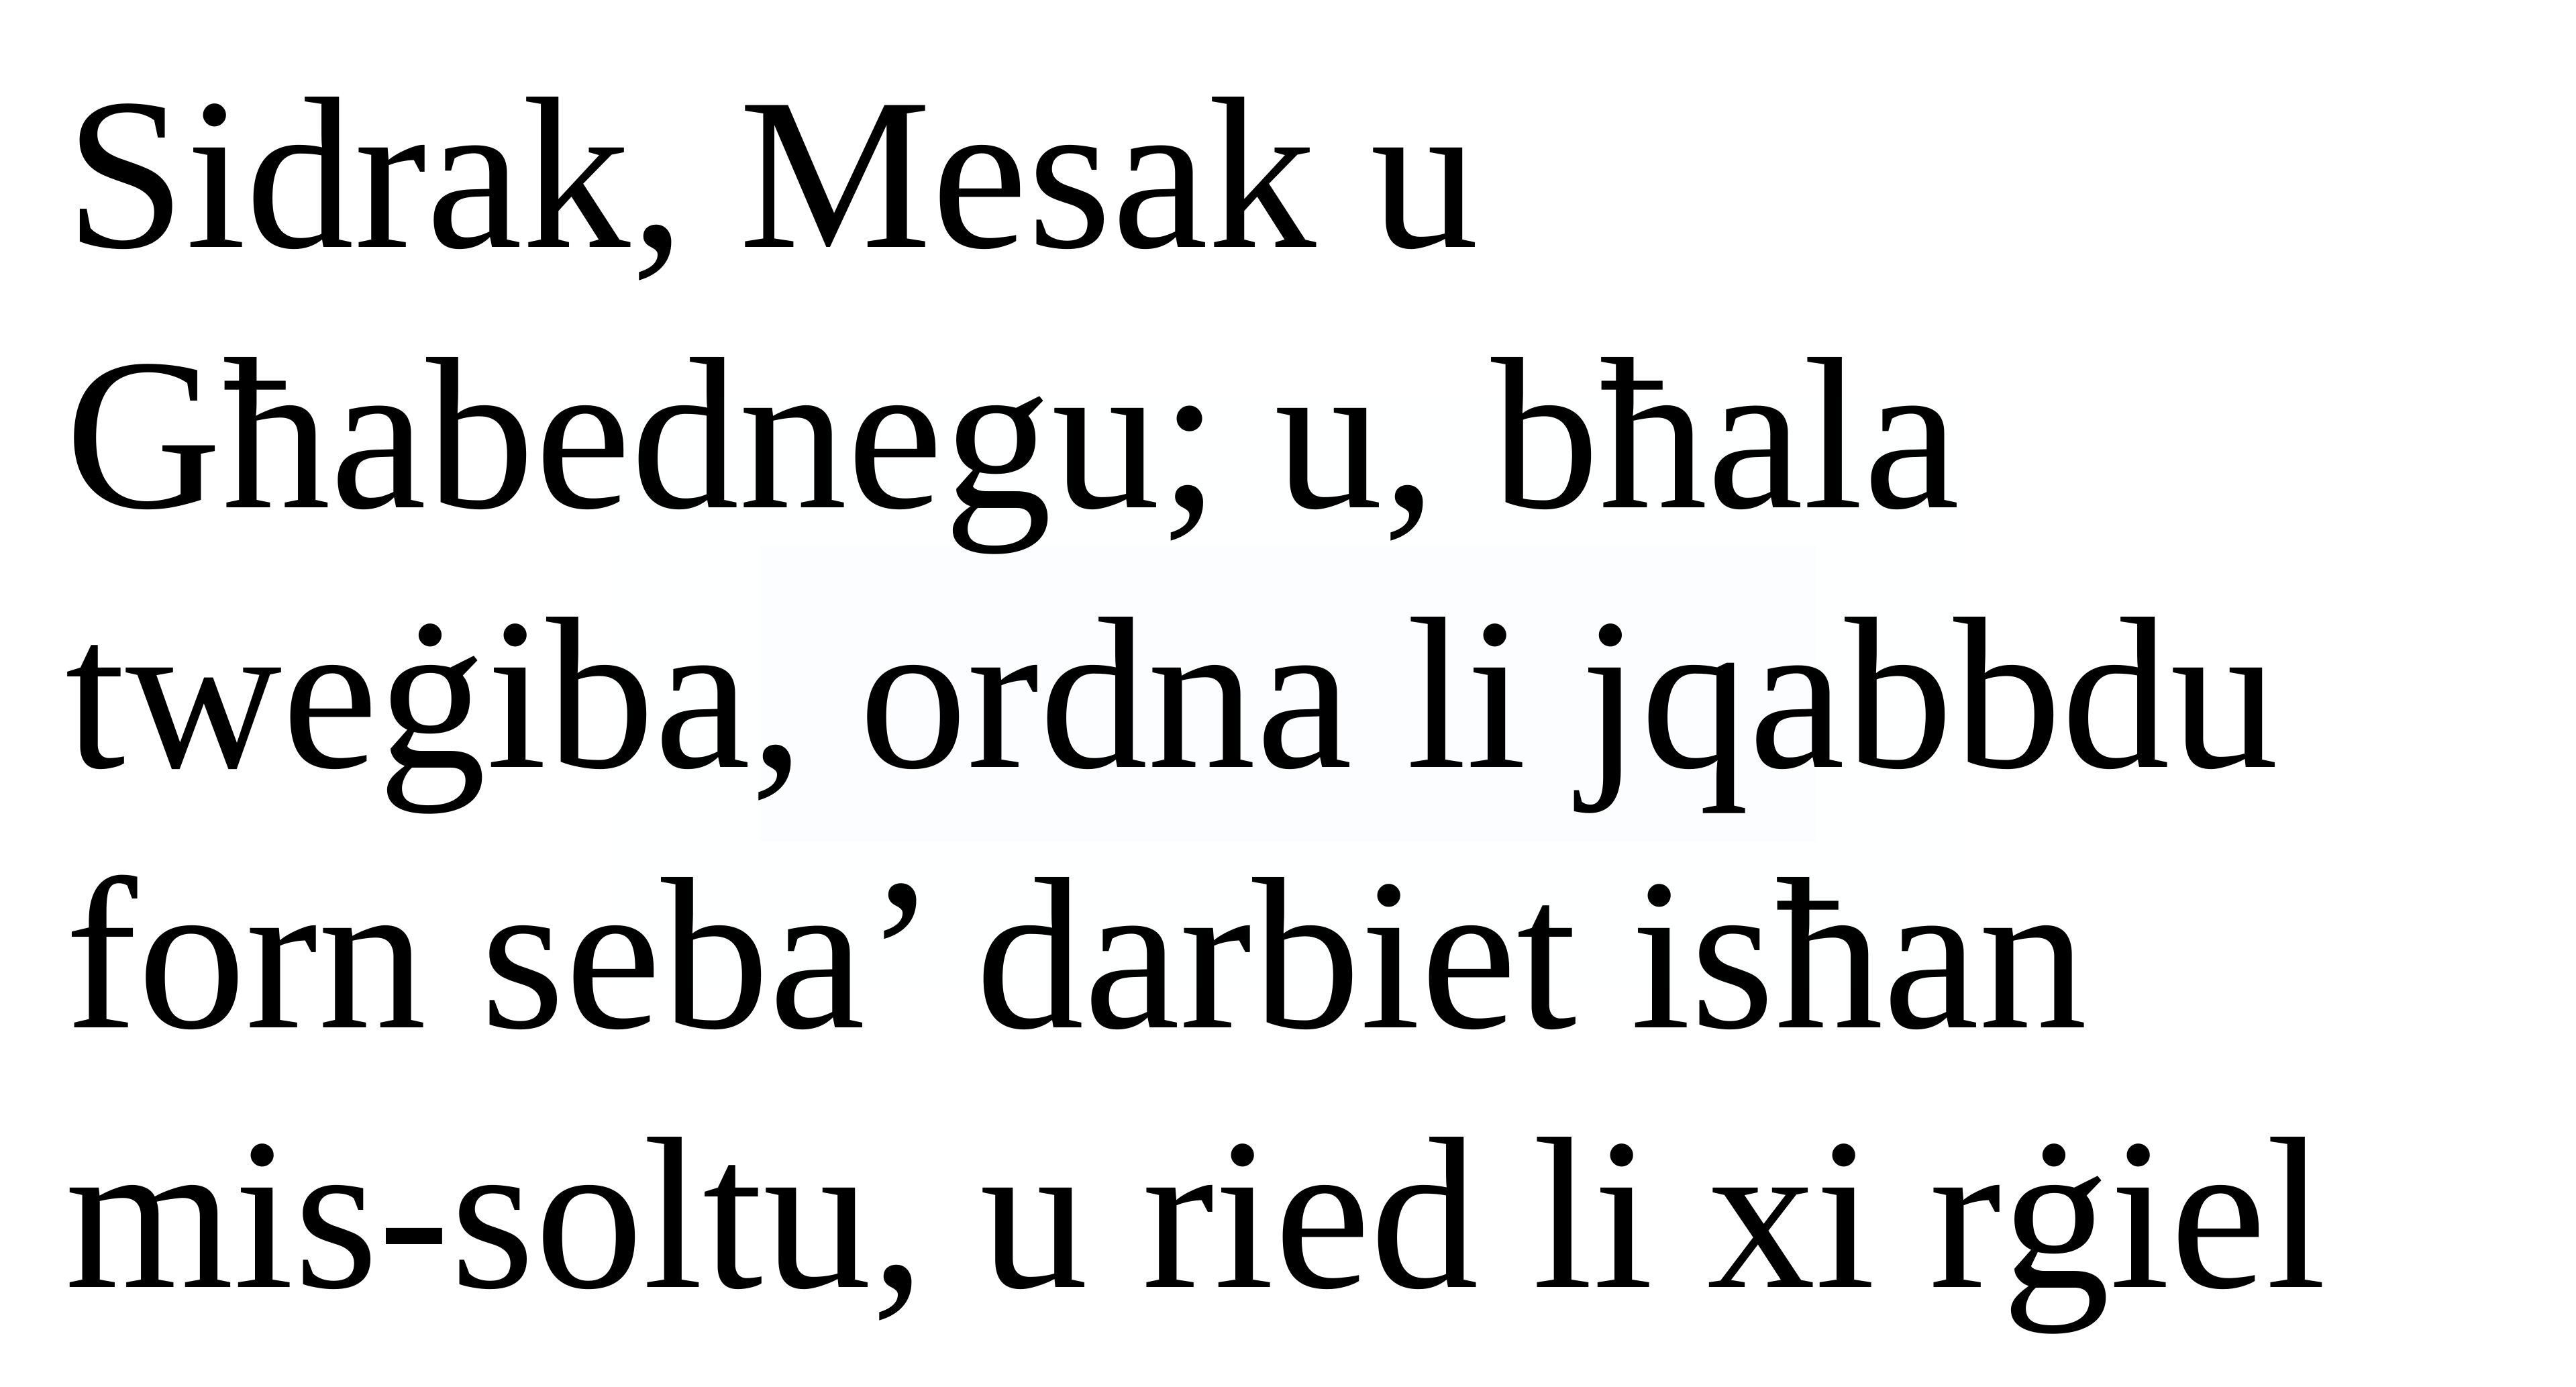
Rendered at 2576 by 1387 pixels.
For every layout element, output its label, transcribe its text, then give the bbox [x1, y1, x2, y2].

text_box Sidrak, Mesak u Għabednegu; u, bħala tweġiba, ordna li jqabbdu forn seba’ darbiet isħan mis-soltu, u ried li xi rġiel [43, 19, 2517, 1342]
